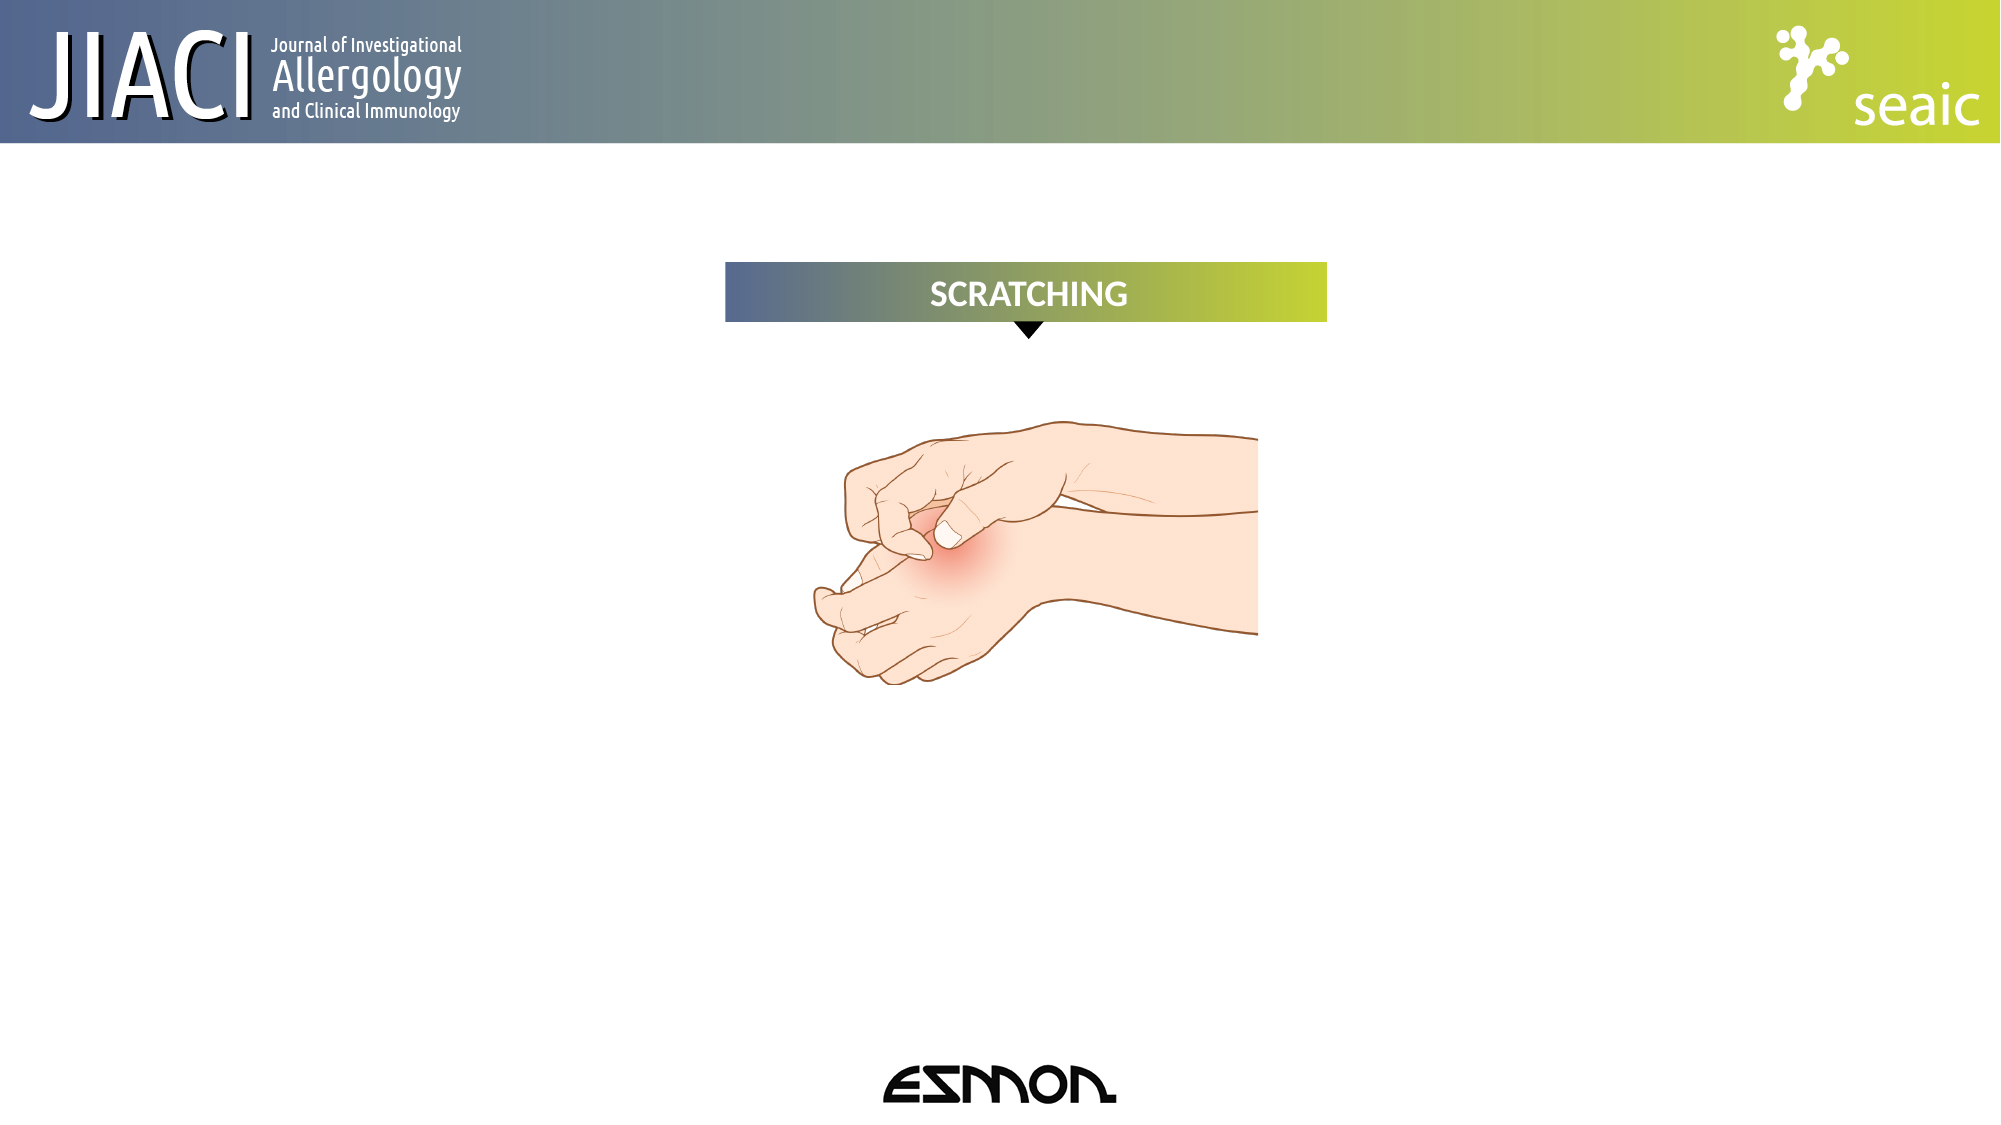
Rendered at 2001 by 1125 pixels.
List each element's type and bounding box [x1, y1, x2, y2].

picture [0, 0, 2000, 1107]
text_box [725, 262, 1328, 340]
